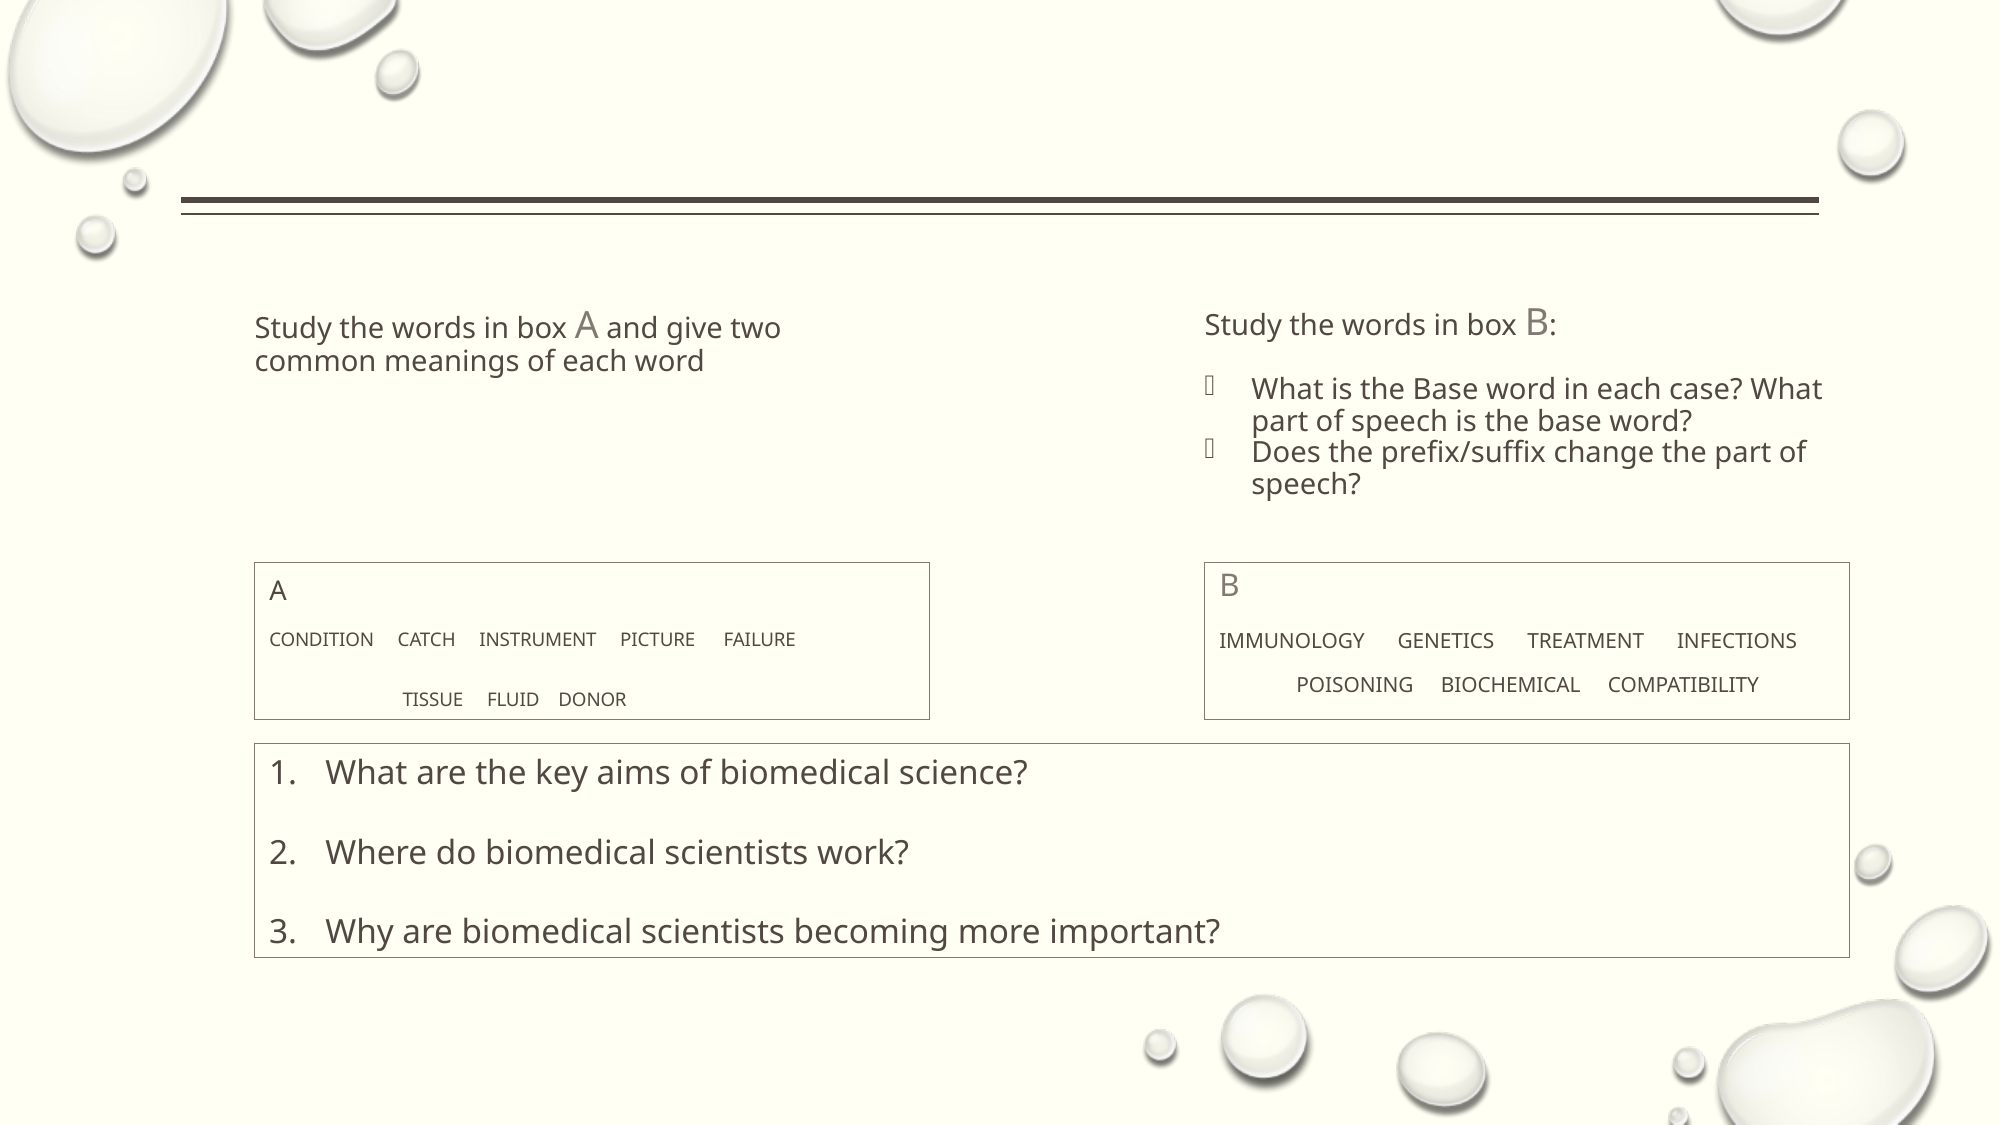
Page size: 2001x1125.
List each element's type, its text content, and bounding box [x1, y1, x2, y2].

picture [0, 0, 2000, 1125]
title Study the words in box A and give two common meanings of each word [254, 295, 901, 386]
text_box B Immunology genetics treatment infections poisoning biochemical compatibility [1204, 562, 1850, 720]
text_box What are the key aims of biomedical science? Where do biomedical scientists work? Why are biomedical scientists becoming more important? [254, 743, 1850, 958]
text_box A Condition catch instrument picture failure tissue fluid donor [254, 562, 930, 720]
list Study the words in box B: What is the Base word in each case? What part of speech is the base word? Does the prefix/suffix change the part of speech? [1204, 291, 1851, 509]
